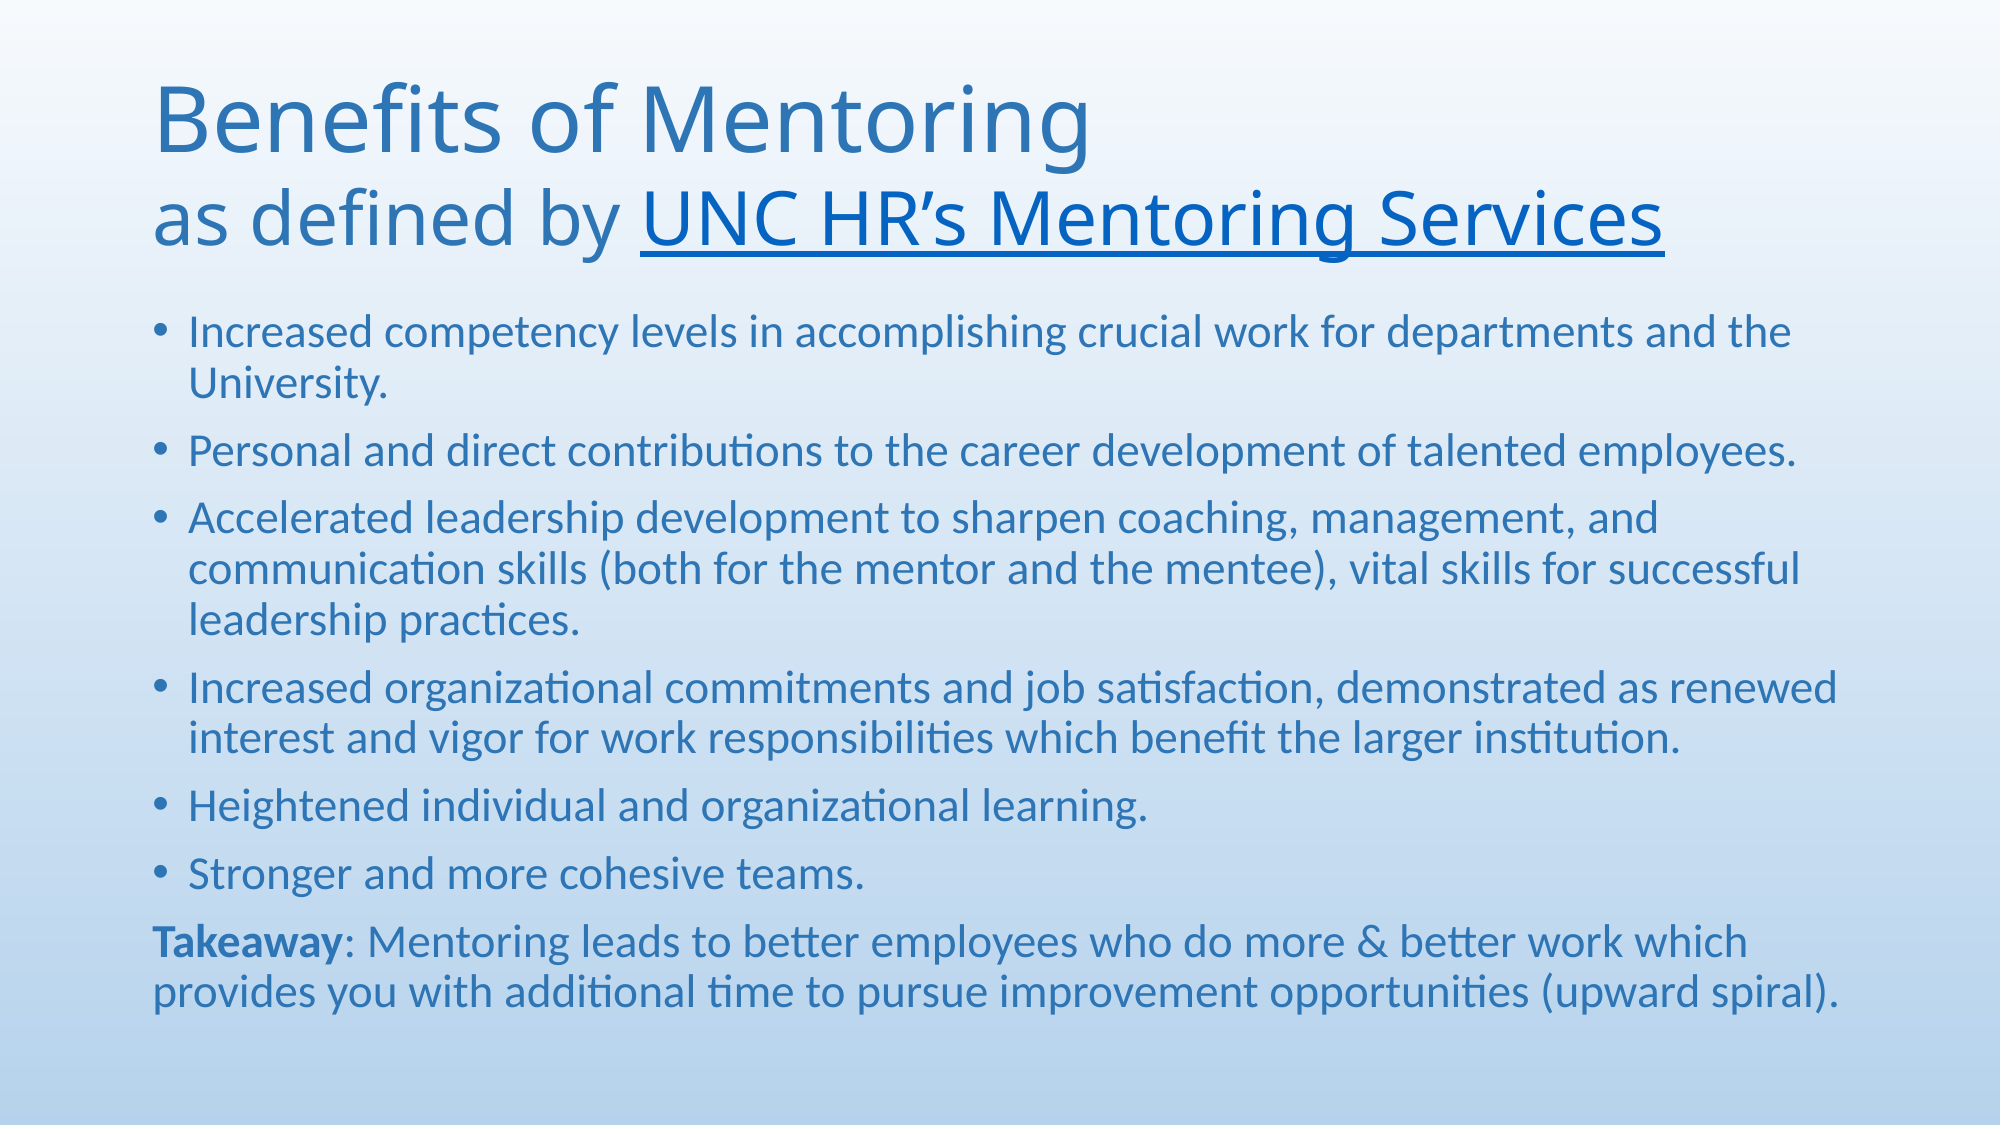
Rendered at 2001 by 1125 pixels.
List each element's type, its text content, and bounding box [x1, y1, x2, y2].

list Increased competency levels in accomplishing crucial work for departments and the University. Personal and direct contributions to the career development of talented employees. Accelerated leadership development to sharpen coaching, management, and communication skills (both for the mentor and the mentee), vital skills for successful leadership practices. Increased organizational commitments and job satisfaction, demonstrated as renewed interest and vigor for work responsibilities which benefit the larger institution. Heightened individual and organizational learning. Stronger and more cohesive teams. Takeaway: Mentoring leads to better employees who do more & better work which provides you with additional time to pursue improvement opportunities (upward spiral). [137, 299, 1863, 1074]
title Benefits of Mentoring as defined by UNC HR’s Mentoring Services [137, 59, 1863, 278]
